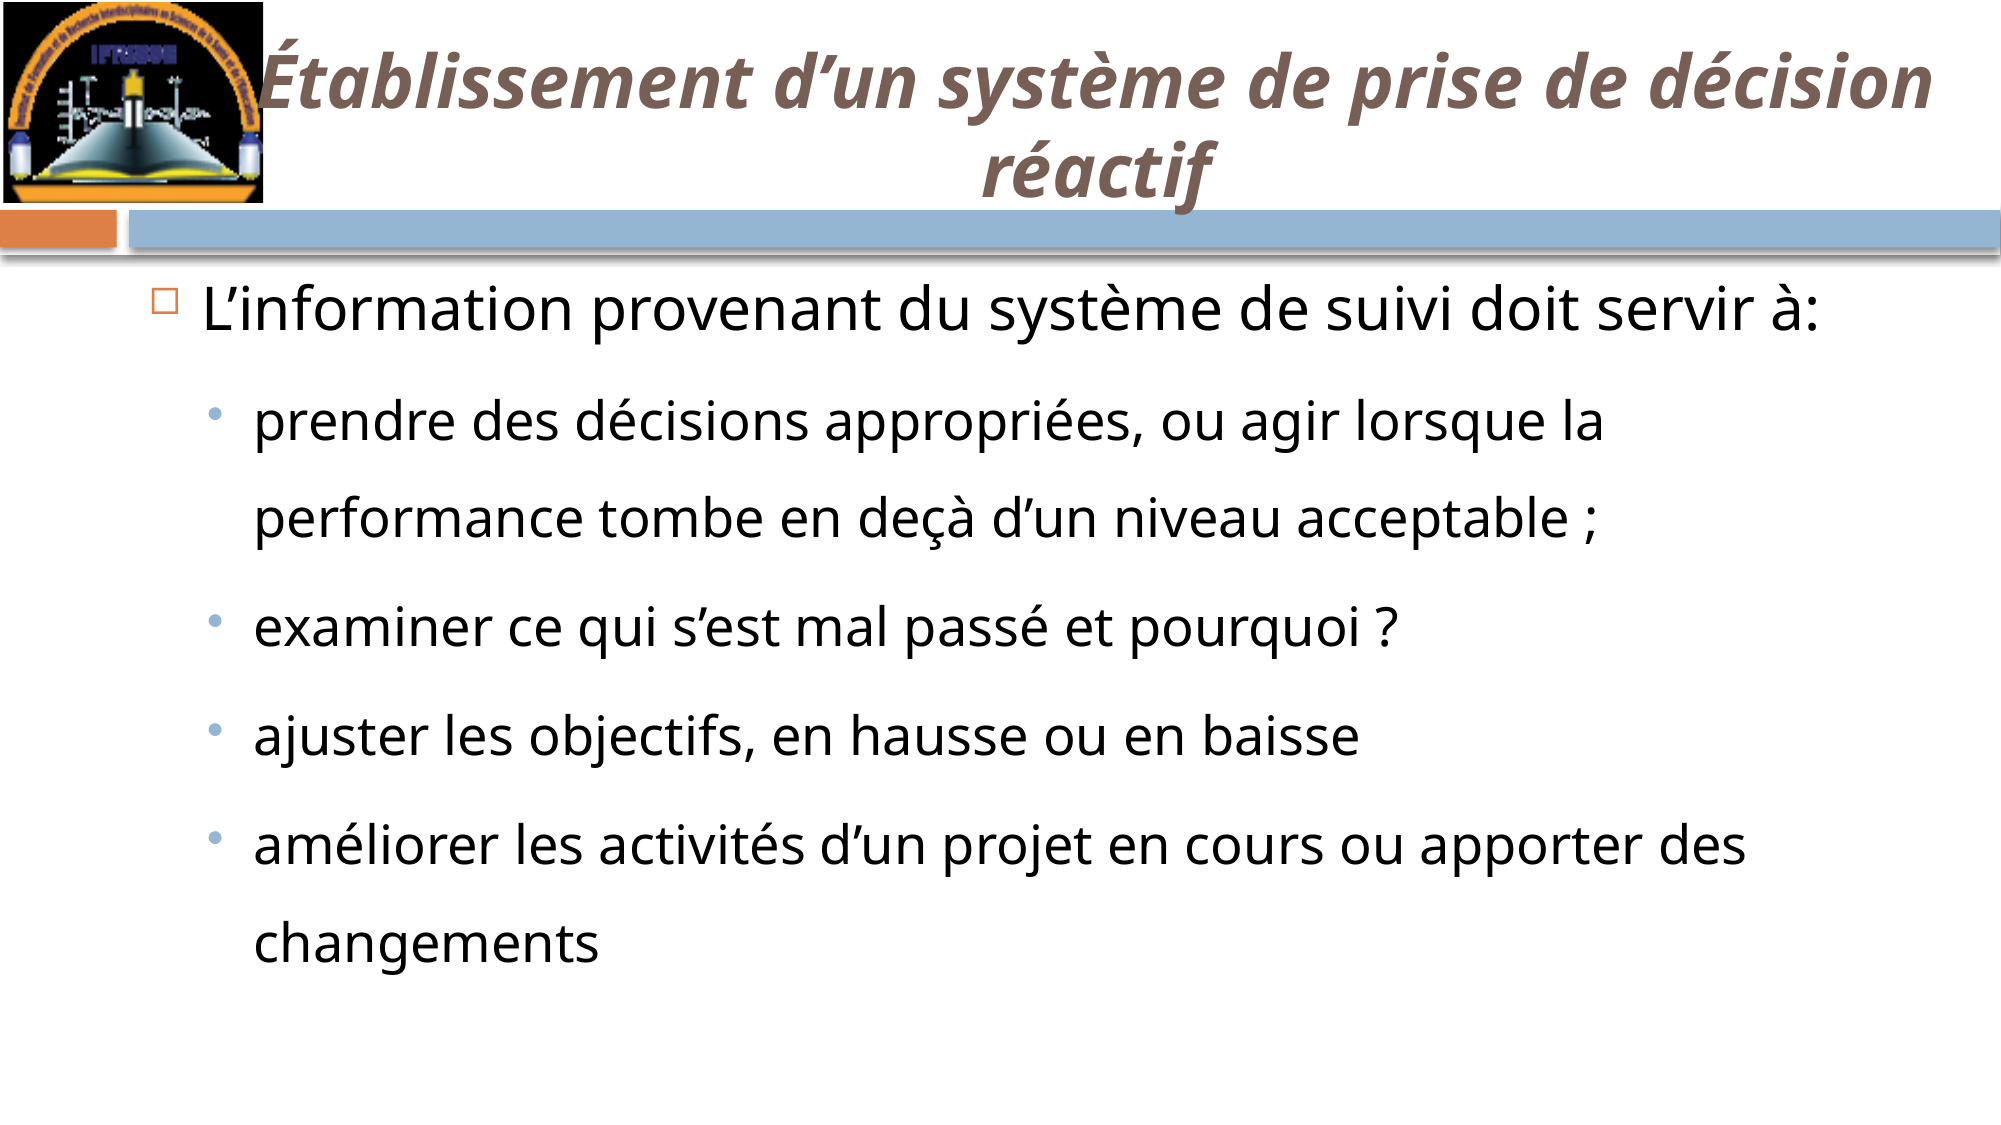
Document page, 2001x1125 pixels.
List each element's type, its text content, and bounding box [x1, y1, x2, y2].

title Établissement d’un système de prise de décision réactif [228, 26, 1965, 220]
list L’information provenant du système de suivi doit servir à: prendre des décisions appropriées, ou agir lorsque la performance tombe en deçà d’un niveau acceptable ; examiner ce qui s’est mal passé et pourquoi ? ajuster les objectifs, en hausse ou en baisse améliorer les activités d’un projet en cours ou apporter des changements [133, 262, 1918, 1005]
